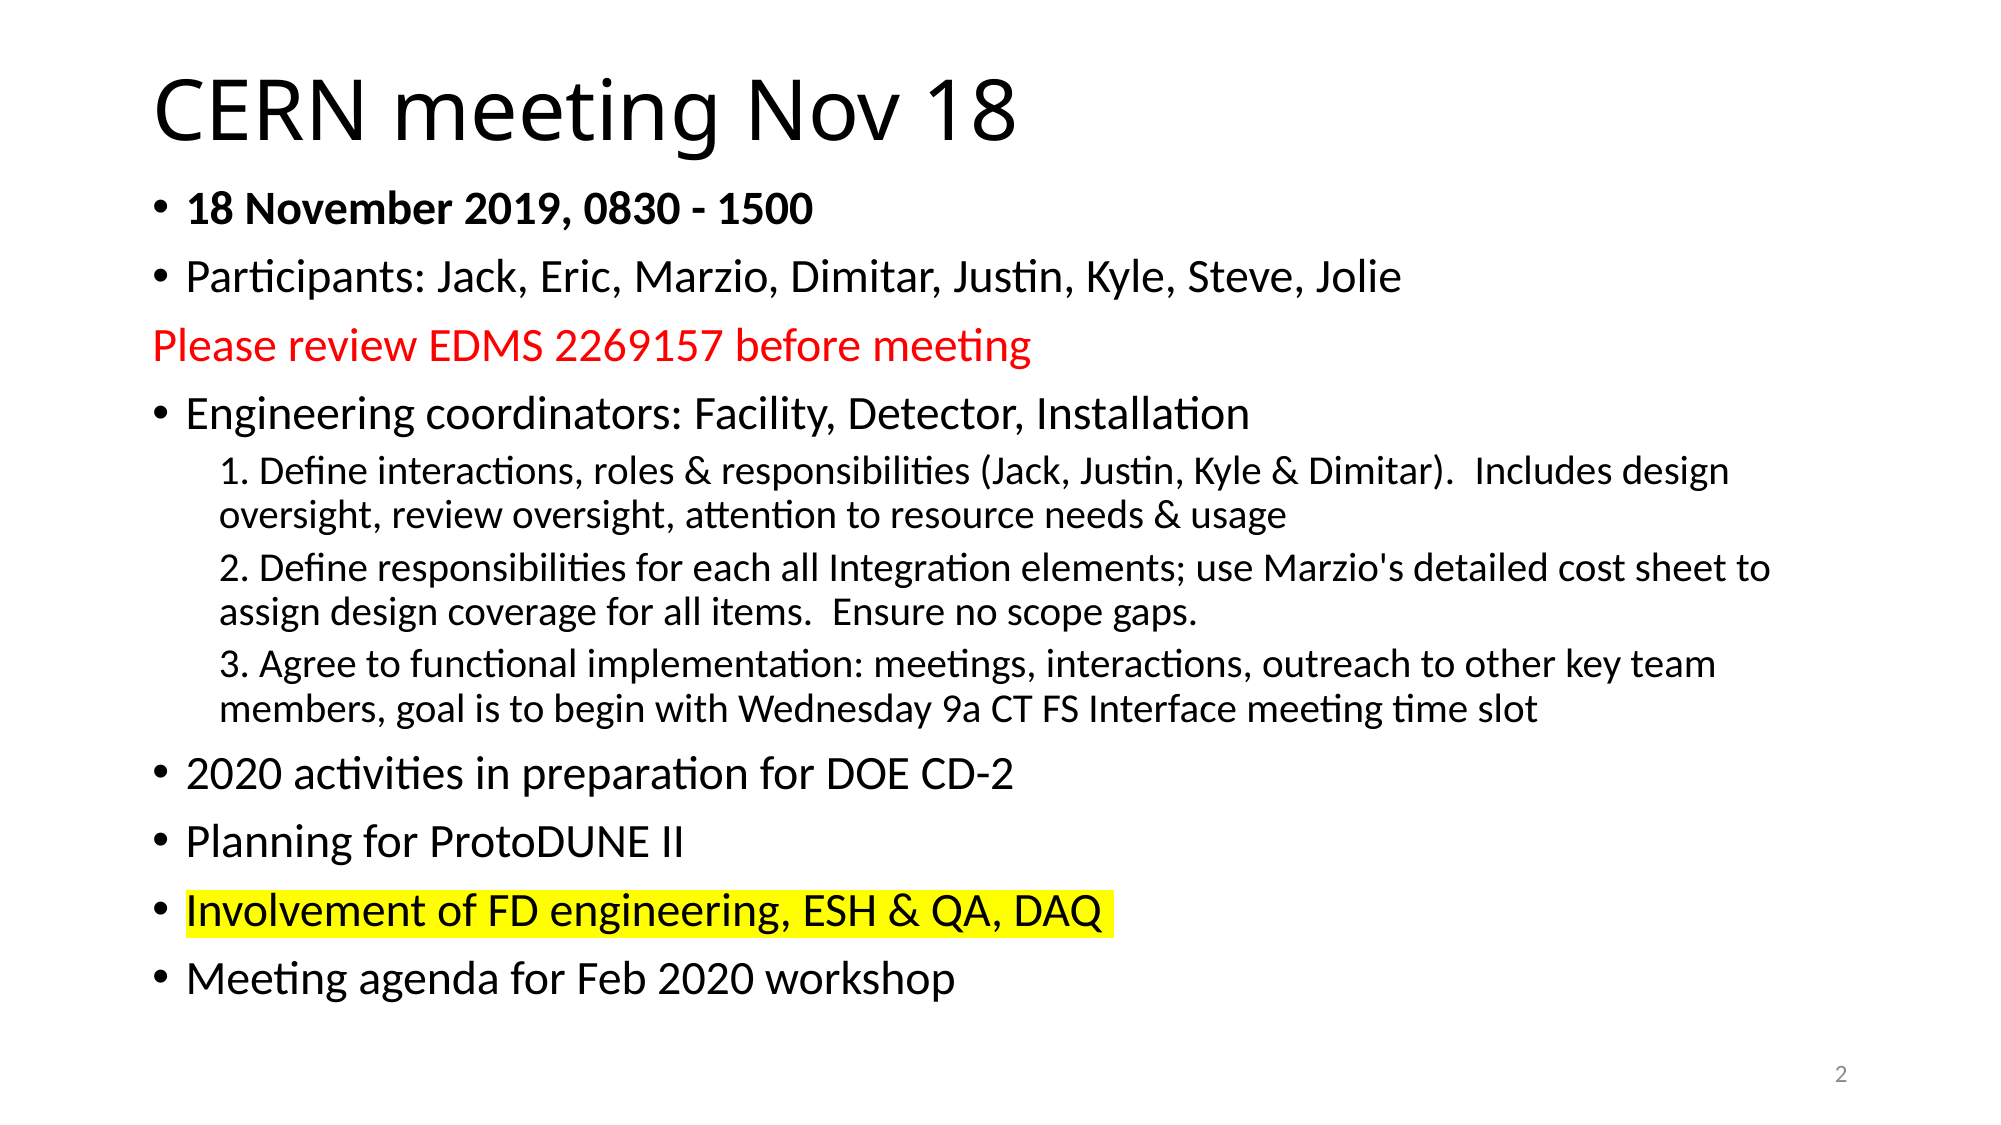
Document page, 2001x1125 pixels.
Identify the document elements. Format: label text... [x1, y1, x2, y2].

slide_number 2 [1412, 1042, 1863, 1103]
list 18 November 2019, 0830 - 1500 Participants: Jack, Eric, Marzio, Dimitar, Justin, Kyle, Steve, Jolie Please review EDMS 2269157 before meeting Engineering coordinators: Facility, Detector, Installation 1. Define interactions, roles & responsibilities (Jack, Justin, Kyle & Dimitar). Includes design oversight, review oversight, attention to resource needs & usage 2. Define responsibilities for each all Integration elements; use Marzio's detailed cost sheet to assign design coverage for all items. Ensure no scope gaps. 3. Agree to functional implementation: meetings, interactions, outreach to other key team members, goal is to begin with Wednesday 9a CT FS Interface meeting time slot 2020 activities in preparation for DOE CD-2 Planning for ProtoDUNE II Involvement of FD engineering, ESH & QA, DAQ Meeting agenda for Feb 2020 workshop [137, 175, 1863, 1014]
title CERN meeting Nov 18 [137, 59, 1863, 167]
